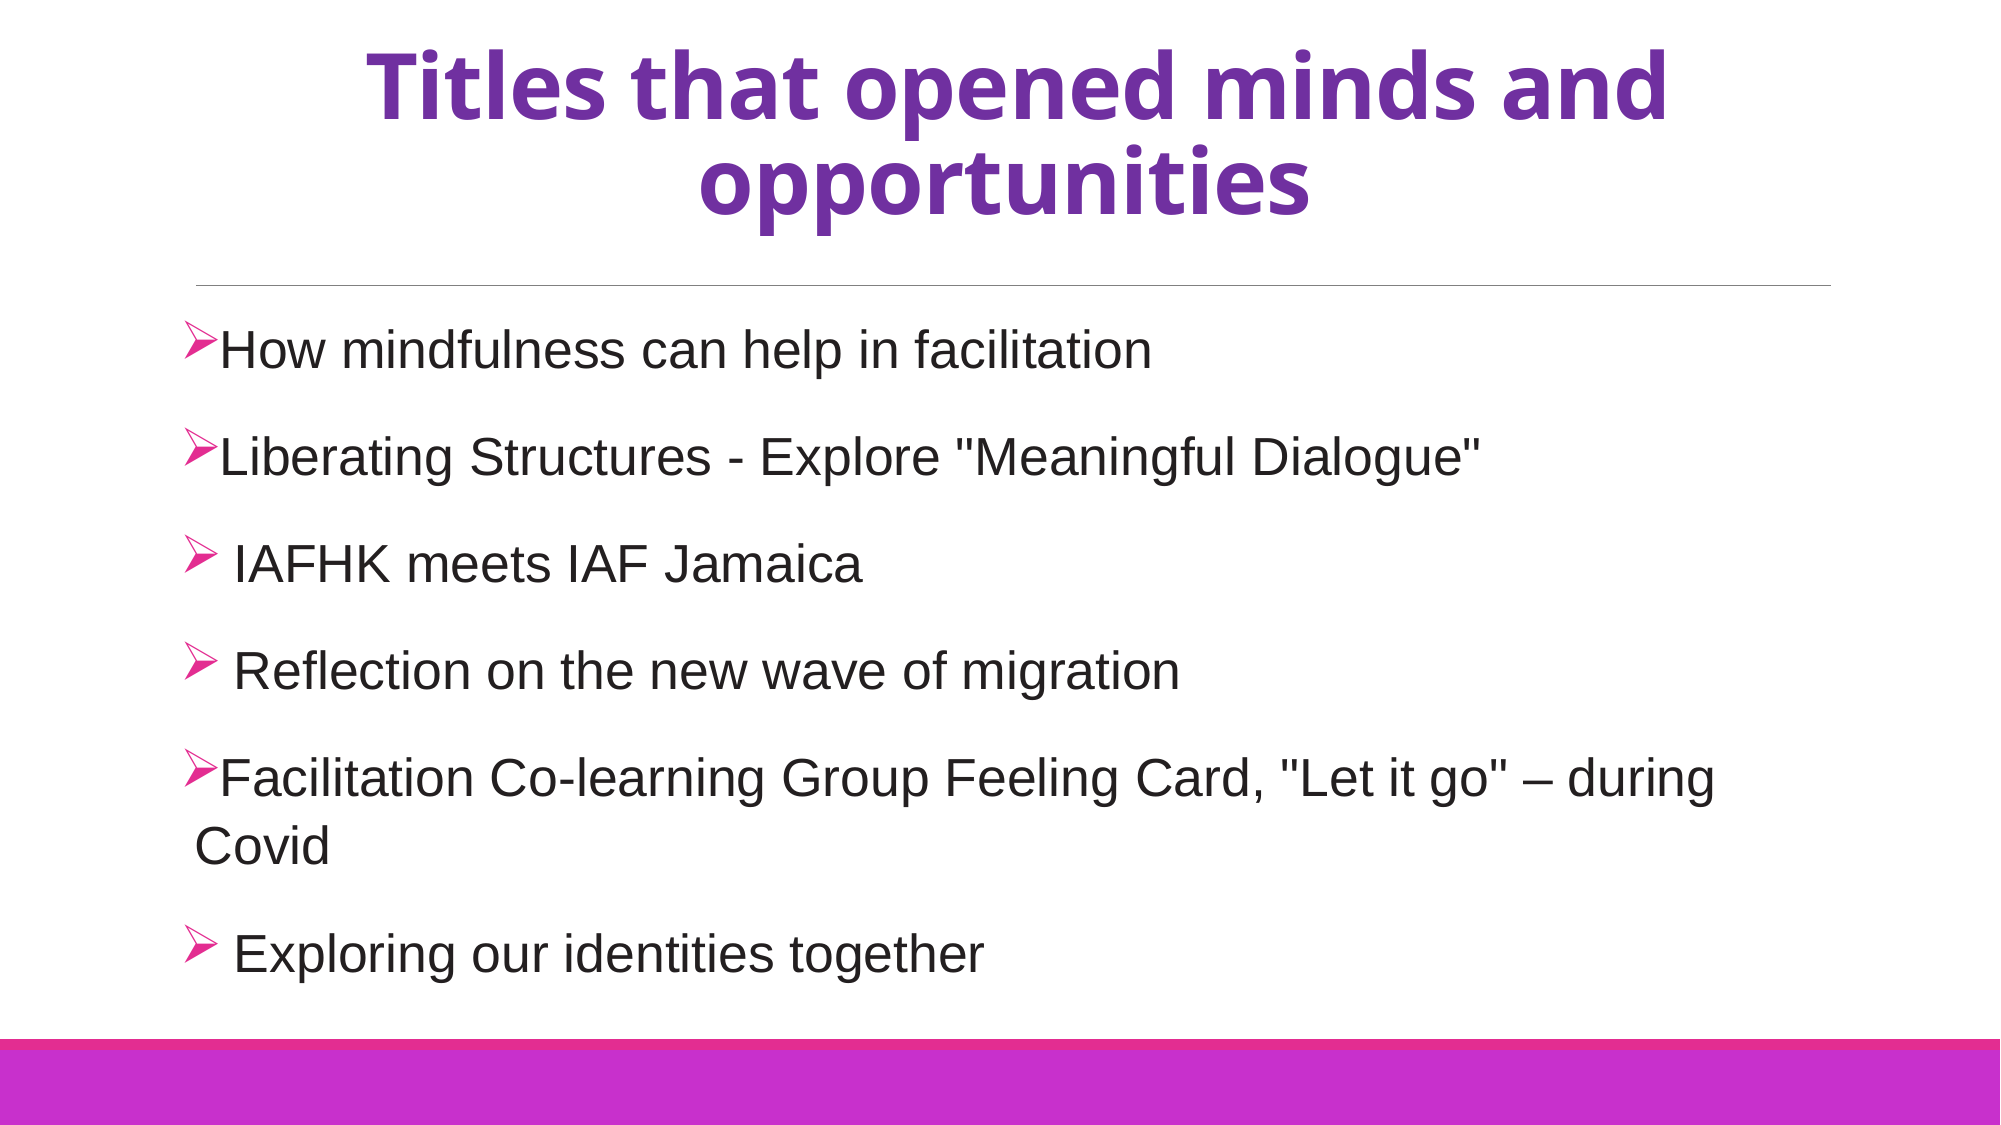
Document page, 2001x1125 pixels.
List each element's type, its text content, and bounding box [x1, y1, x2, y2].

list How mindfulness can help in facilitation Liberating Structures - Explore "Meaningful Dialogue" IAFHK meets IAF Jamaica Reflection on the new wave of migration Facilitation Co-learning Group Feeling Card, "Let it go" – during Covid Exploring our identities together [180, 302, 1830, 996]
title Titles that opened minds and opportunities [180, 47, 1830, 241]
